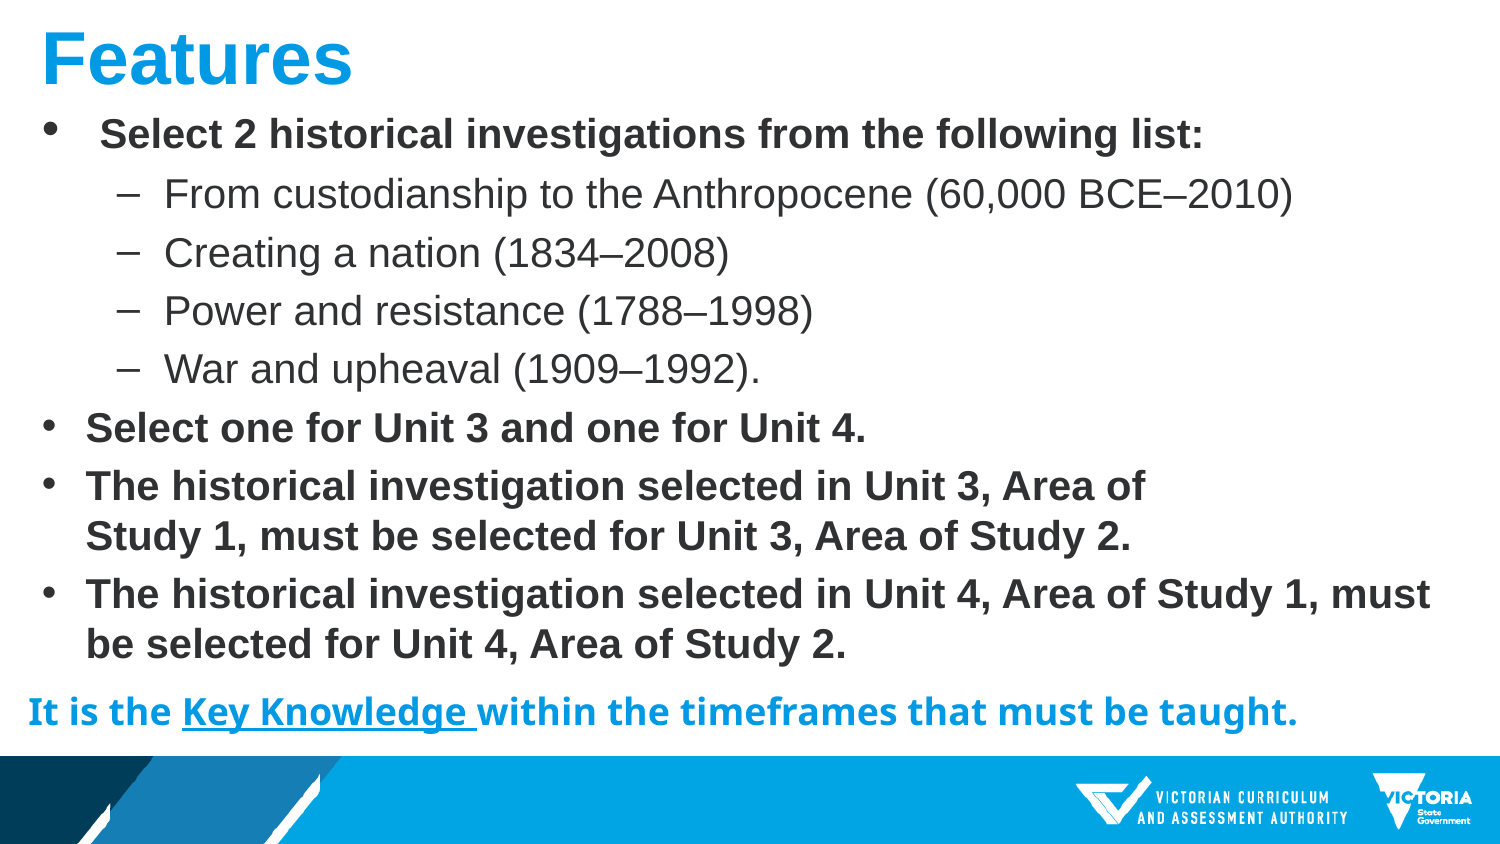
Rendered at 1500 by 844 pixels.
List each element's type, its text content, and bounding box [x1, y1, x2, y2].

picture [1302, 792, 1306, 803]
picture [1268, 792, 1272, 802]
picture [0, 0, 1500, 844]
picture [1460, 793, 1471, 803]
picture [1224, 792, 1229, 802]
picture [1240, 812, 1244, 823]
picture [1190, 792, 1194, 802]
title Features [26, 0, 1457, 91]
picture [1374, 774, 1425, 828]
picture [1318, 812, 1322, 823]
picture [1299, 812, 1303, 823]
picture [1229, 813, 1235, 823]
list Select 2 historical investigations from the following list: From custodianship to the Anthropocene (60,000 BCE–2010) Creating a nation (1834–2008) Power and resistance (1788–1998) War and upheaval (1909–1992). Select one for Unit 3 and one for Unit 4. The historical investigation selected in Unit 3, Area of Study 1, must be selected for Unit 3, Area of Study 2. The historical investigation selected in Unit 4, Area of Study 1, must be selected for Unit 4, Area of Study 2. [26, 91, 1457, 579]
picture [1258, 812, 1262, 823]
picture [1320, 792, 1327, 802]
picture [1199, 792, 1204, 803]
picture [1308, 814, 1313, 823]
picture [1281, 812, 1286, 823]
picture [1149, 813, 1153, 823]
picture [1077, 777, 1150, 824]
picture [1214, 792, 1219, 802]
picture [1201, 812, 1205, 823]
picture [1249, 812, 1254, 823]
picture [1426, 792, 1452, 804]
text_box It is the Key Knowledge within the timeframes that must be taught. [13, 680, 1496, 741]
